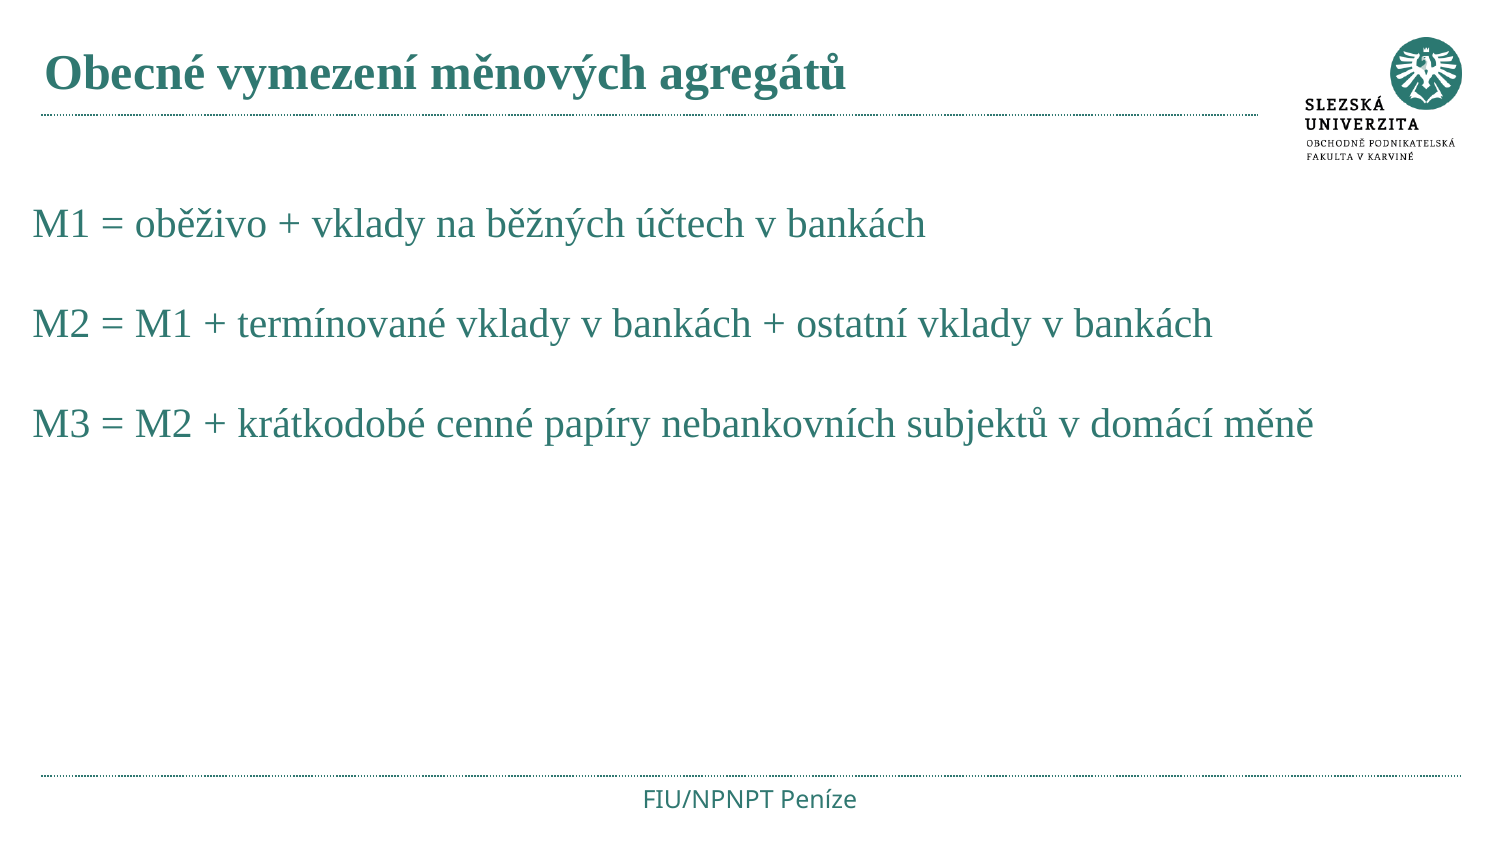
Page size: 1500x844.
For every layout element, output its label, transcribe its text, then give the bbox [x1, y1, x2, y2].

list M1 = oběživo + vklady na běžných účtech v bankách M2 = M1 + termínované vklady v bankách + ostatní vklady v bankách M3 = M2 + krátkodobé cenné papíry nebankovních subjektů v domácí měně [17, 138, 1471, 741]
picture [1305, 37, 1462, 138]
title Obecné vymezení měnových agregátů [29, 32, 999, 116]
text_box FIU/NPNPT Peníze [47, 776, 1453, 824]
